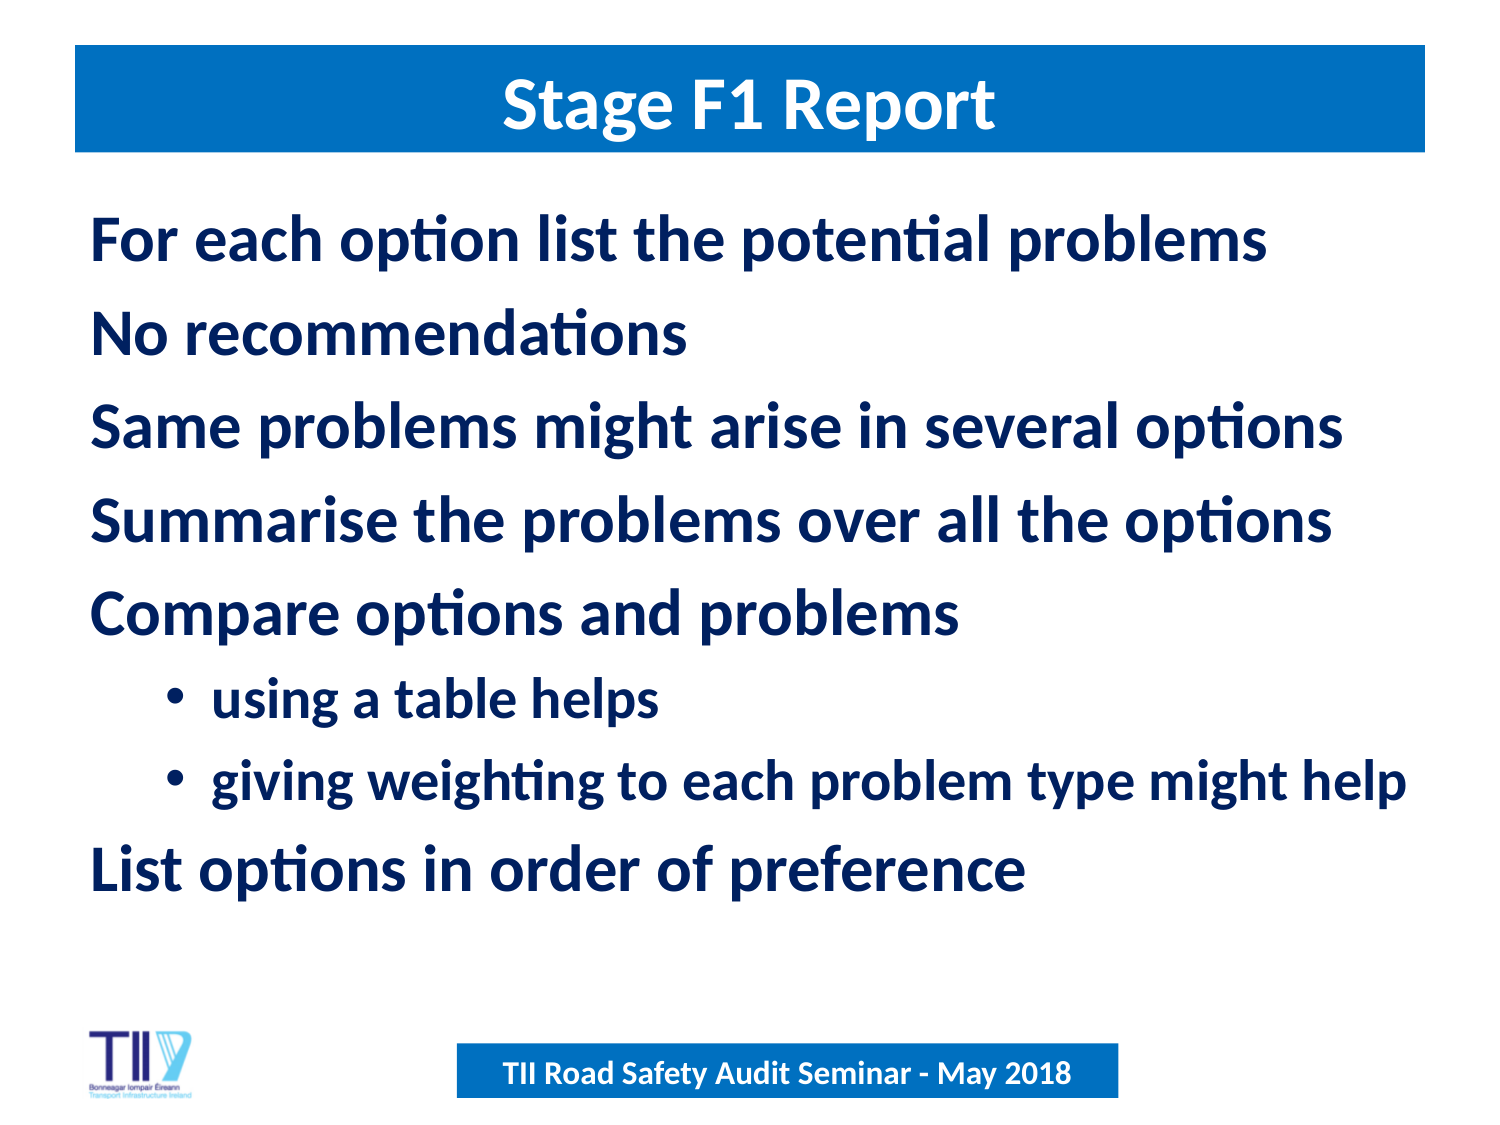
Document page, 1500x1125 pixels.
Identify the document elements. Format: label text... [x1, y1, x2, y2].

title Stage F1 Report [75, 45, 1425, 153]
picture [82, 1027, 199, 1099]
list For each option list the potential problems No recommendations Same problems might arise in several options Summarise the problems over all the options Compare options and problems using a table helps giving weighting to each problem type might help List options in order of preference [75, 187, 1454, 1005]
